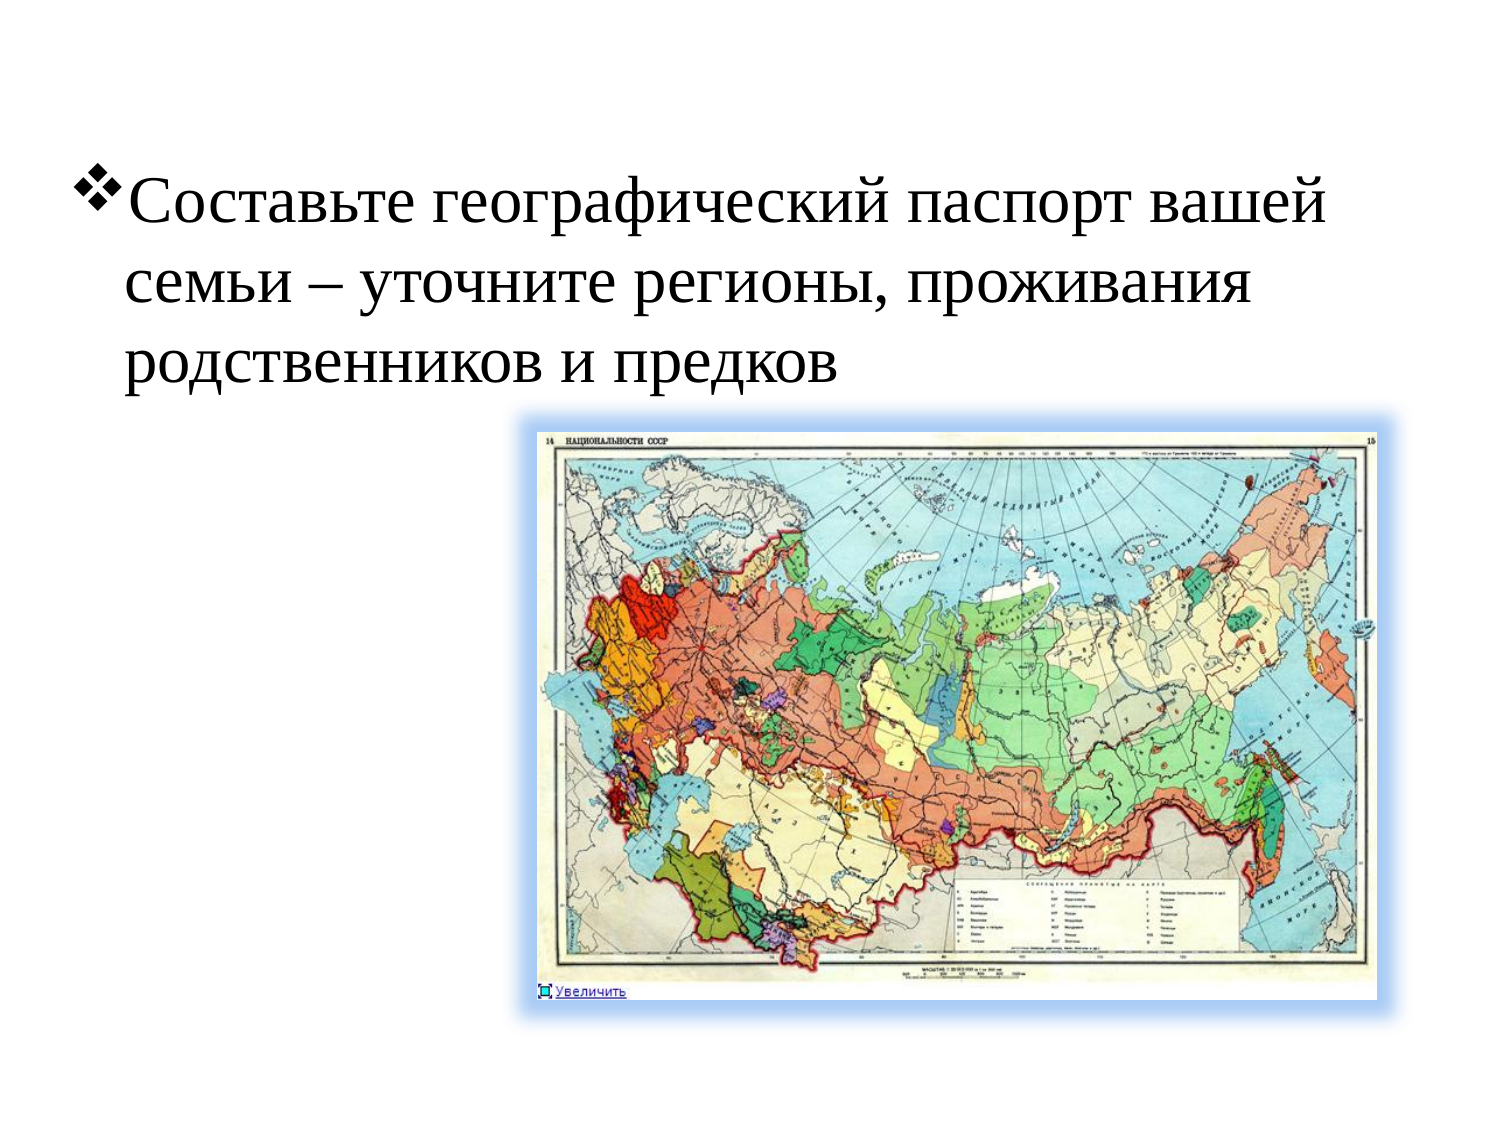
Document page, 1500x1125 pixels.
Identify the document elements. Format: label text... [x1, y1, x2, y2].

picture [537, 432, 1378, 1000]
list Составьте географический паспорт вашей семьи – уточните регионы, проживания родственников и предков [53, 54, 1404, 797]
